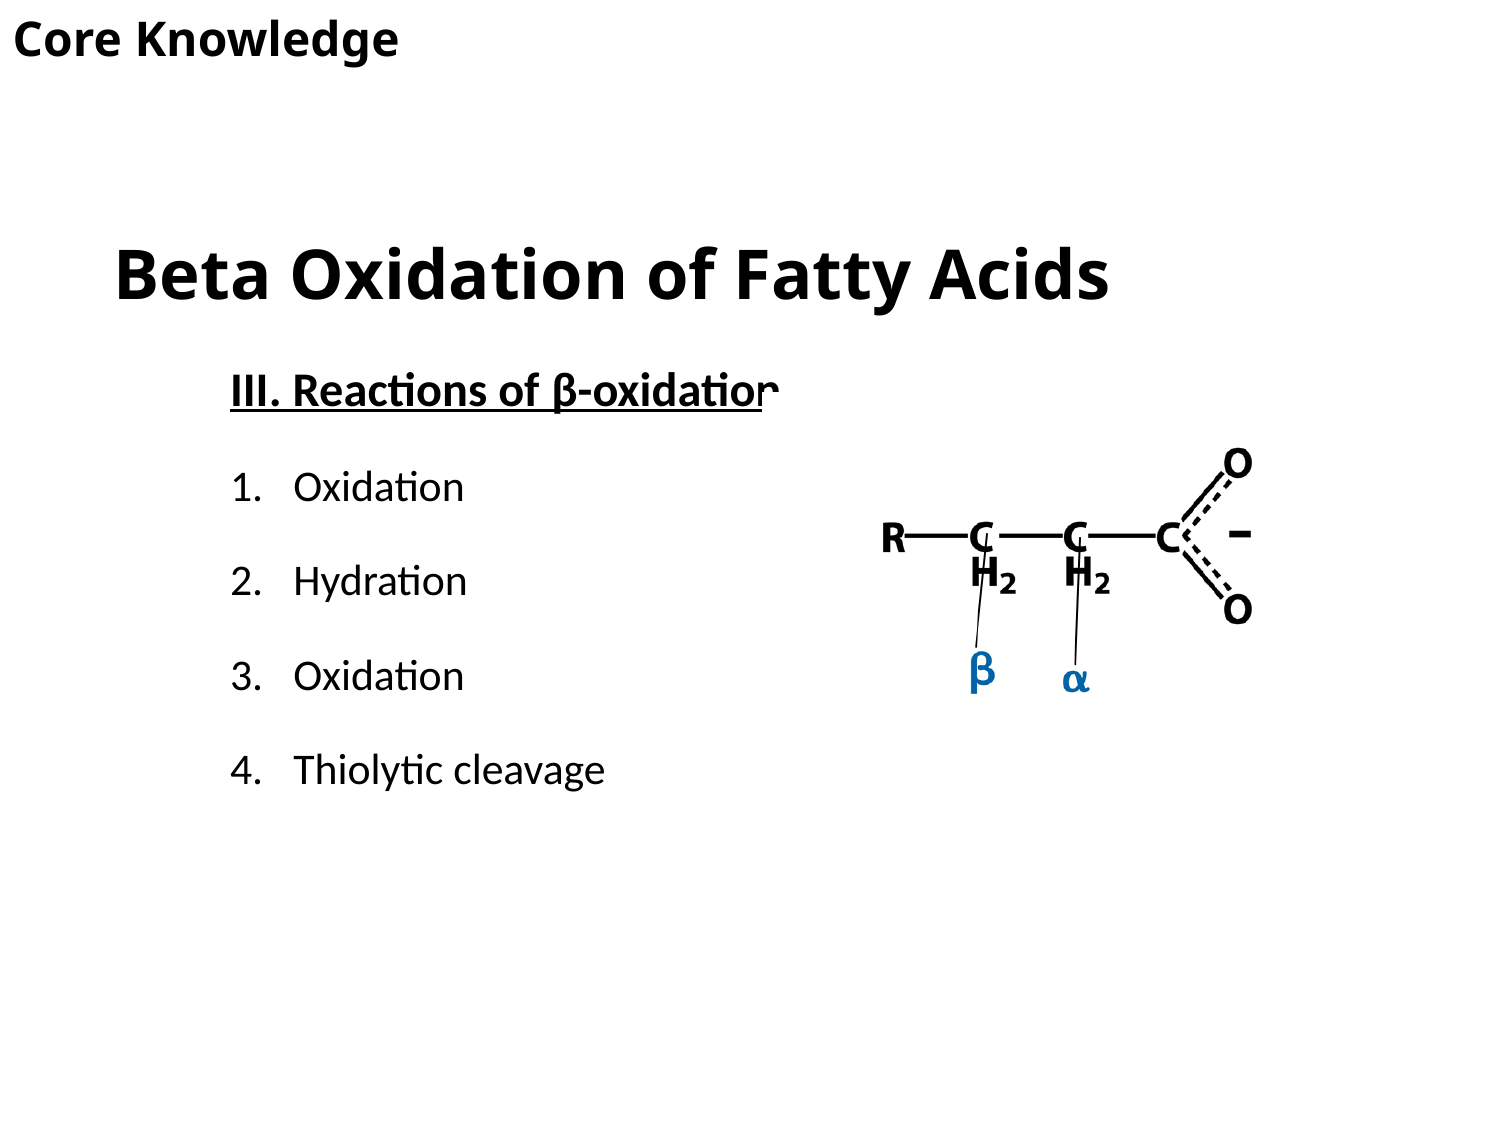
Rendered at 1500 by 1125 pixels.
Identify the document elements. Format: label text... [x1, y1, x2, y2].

list III. Reactions of β-oxidation Oxidation Hydration Oxidation Thiolytic cleavage [196, 321, 1500, 907]
text_box Core Knowledge [3, 3, 409, 79]
title Beta Oxidation of Fatty Acids [0, 234, 1225, 322]
picture [762, 392, 1387, 776]
